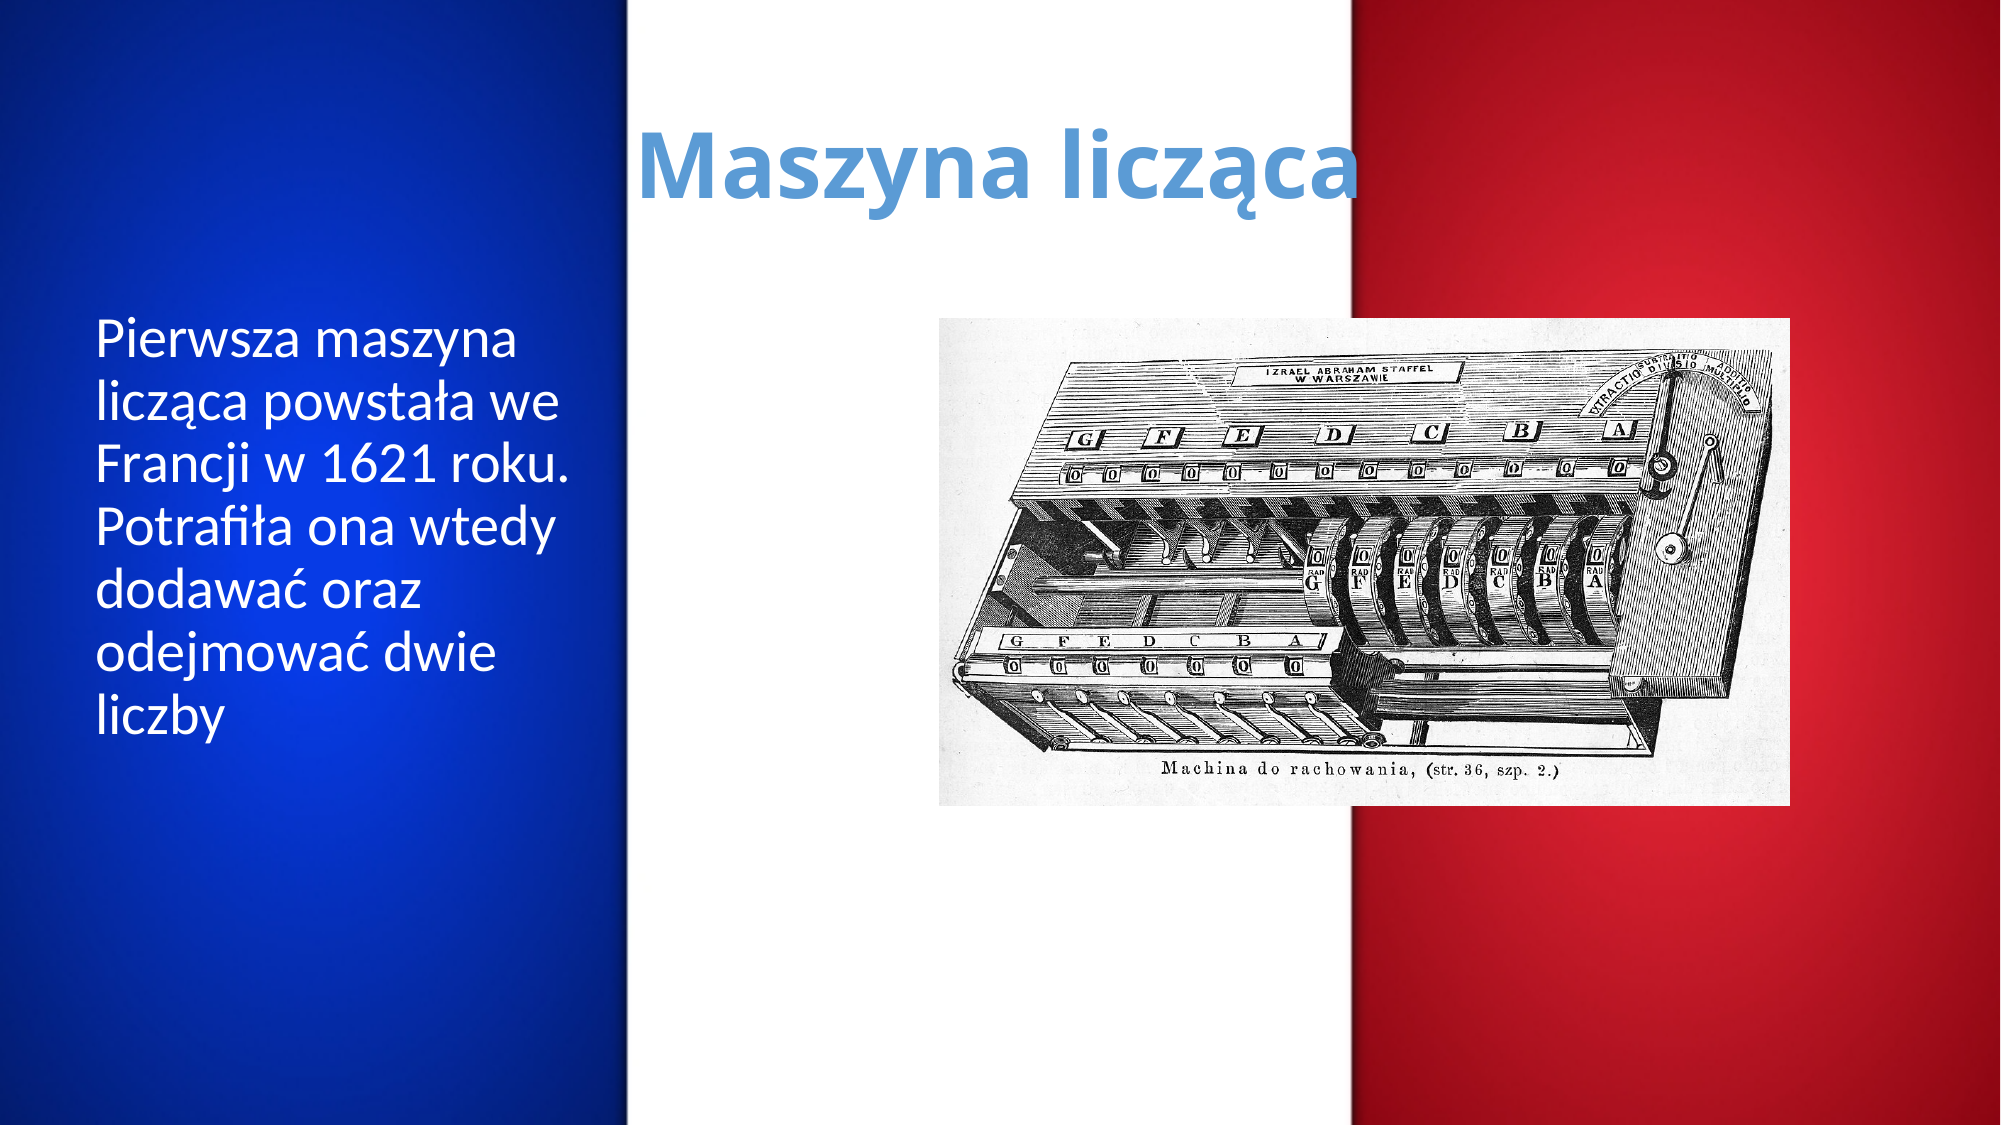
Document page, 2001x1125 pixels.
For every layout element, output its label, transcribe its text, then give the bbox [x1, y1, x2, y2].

list Pierwsza maszyna licząca powstała we Francji w 1621 roku. Potrafiła ona wtedy dodawać oraz odejmować dwie liczby [80, 299, 619, 1014]
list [939, 318, 1790, 806]
picture [0, 0, 2001, 1125]
title Maszyna licząca [137, 59, 1863, 278]
